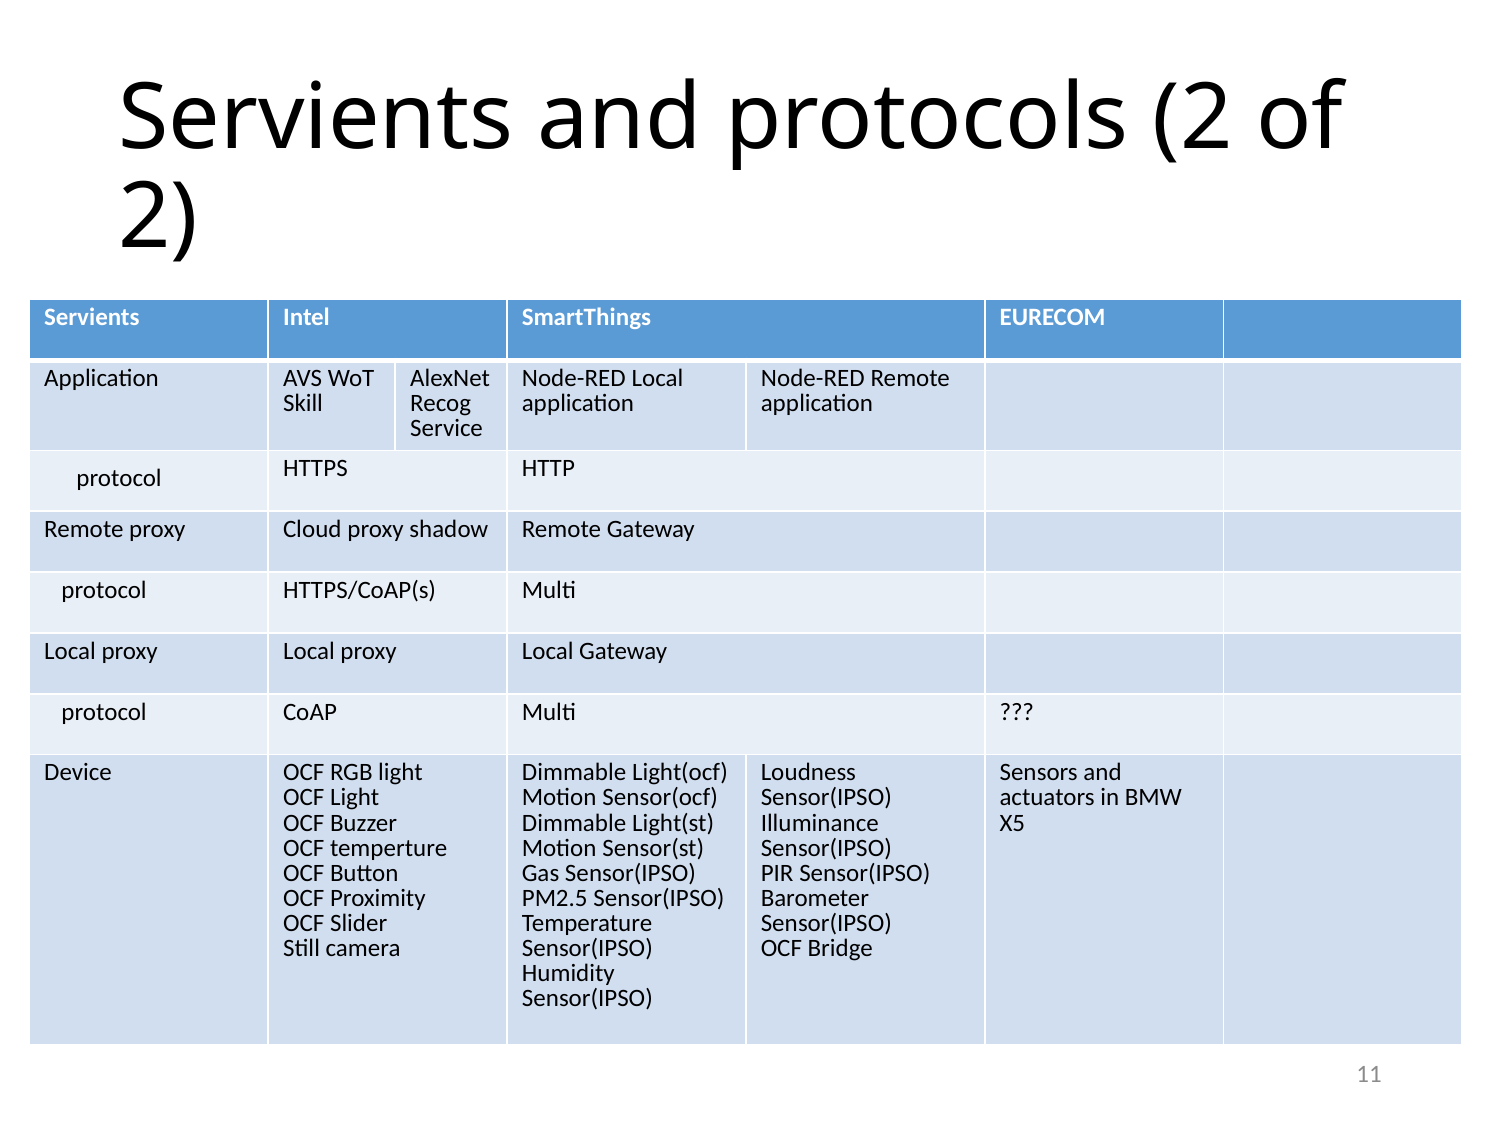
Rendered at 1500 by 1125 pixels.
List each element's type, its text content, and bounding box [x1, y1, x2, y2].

table_cell Local proxy [30, 634, 267, 693]
table_cell Loudness Sensor(IPSO) Illuminance Sensor(IPSO) PIR Sensor(IPSO) Barometer Sensor(IPSO) OCF Bridge [747, 755, 984, 1044]
table_cell ??? [986, 695, 1223, 754]
table_header SmartThings [508, 300, 984, 358]
table_cell [1224, 755, 1461, 1044]
table_cell HTTPS/CoAP(s) [269, 573, 506, 632]
table_cell Multi [508, 573, 984, 632]
table_cell HTTP [508, 451, 984, 510]
table_cell [986, 512, 1223, 571]
table_cell Node-RED Local application [508, 363, 745, 450]
table_cell Device [30, 755, 267, 1044]
table_cell protocol [30, 451, 267, 510]
table_cell Sensors and actuators in BMW X5 [986, 755, 1223, 1044]
table_cell HTTPS [269, 451, 506, 510]
table_cell Remote proxy [30, 512, 267, 571]
title Servients and protocols (2 of 2) [103, 59, 1397, 278]
table_cell [986, 573, 1223, 632]
table_cell Remote Gateway [508, 512, 984, 571]
table_cell [1224, 512, 1461, 571]
table_cell CoAP [269, 695, 506, 754]
table_header Intel [269, 300, 506, 358]
table_cell AVS WoT Skill [269, 363, 394, 450]
table_header Servients [30, 300, 267, 358]
table_cell Multi [508, 695, 984, 754]
table_cell Dimmable Light(ocf) Motion Sensor(ocf) Dimmable Light(st) Motion Sensor(st) Gas Sensor(IPSO) PM2.5 Sensor(IPSO) Temperature Sensor(IPSO) Humidity Sensor(IPSO) [508, 755, 745, 1044]
table_cell Node-RED Remote application [747, 363, 984, 450]
table_cell [986, 363, 1223, 450]
table_cell Application [30, 363, 267, 450]
table_cell AlexNet Recog Service [396, 363, 506, 450]
table_cell Local Gateway [508, 634, 984, 693]
table_cell Cloud proxy shadow [269, 512, 506, 571]
table_cell [1224, 451, 1461, 510]
table_cell [986, 634, 1223, 693]
table_cell [1224, 695, 1461, 754]
table_header EURECOM [986, 300, 1223, 358]
table_header [1224, 300, 1461, 358]
table_cell protocol [30, 695, 267, 754]
table_cell [1224, 634, 1461, 693]
slide_number 11 [1059, 1042, 1397, 1103]
table_cell [986, 451, 1223, 510]
table_cell Local proxy [269, 634, 506, 693]
table_cell [1224, 363, 1461, 450]
table_cell protocol [30, 573, 267, 632]
table_cell OCF RGB light OCF Light OCF Buzzer OCF temperture OCF Button OCF Proximity OCF Slider Still camera [269, 755, 506, 1044]
table_cell [1224, 573, 1461, 632]
